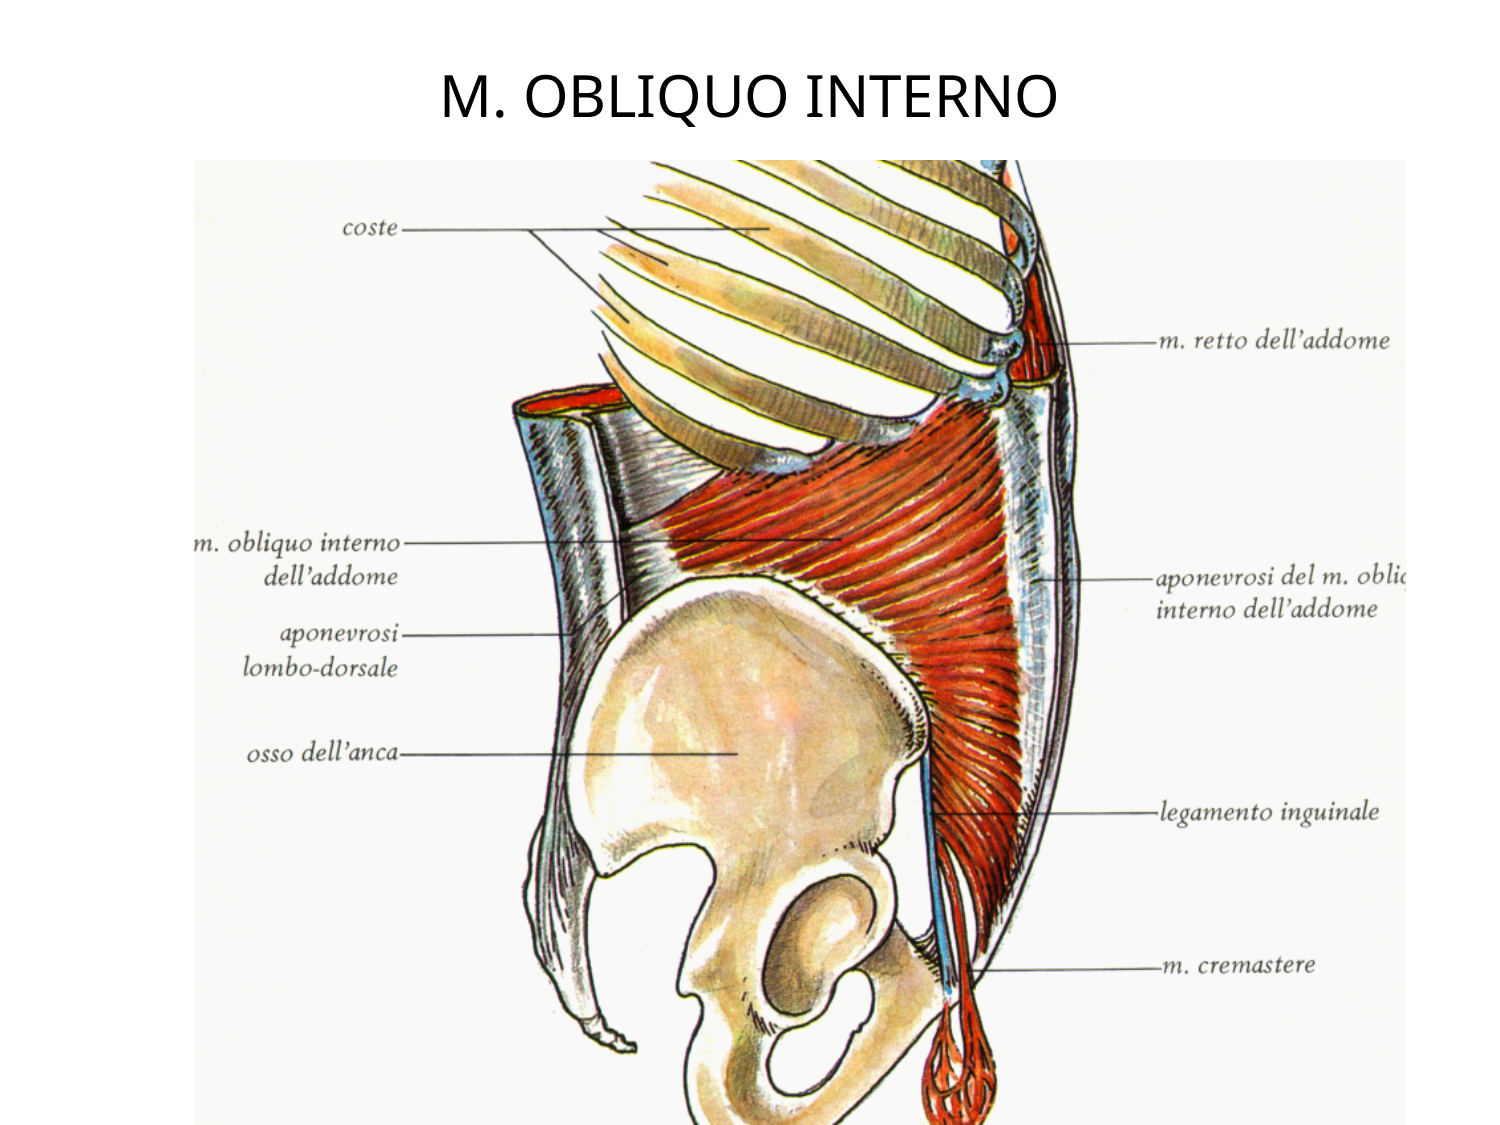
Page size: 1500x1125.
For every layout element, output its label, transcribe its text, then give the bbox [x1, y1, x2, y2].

picture [194, 160, 1406, 1125]
title M. OBLIQUO INTERNO [112, 0, 1388, 188]
